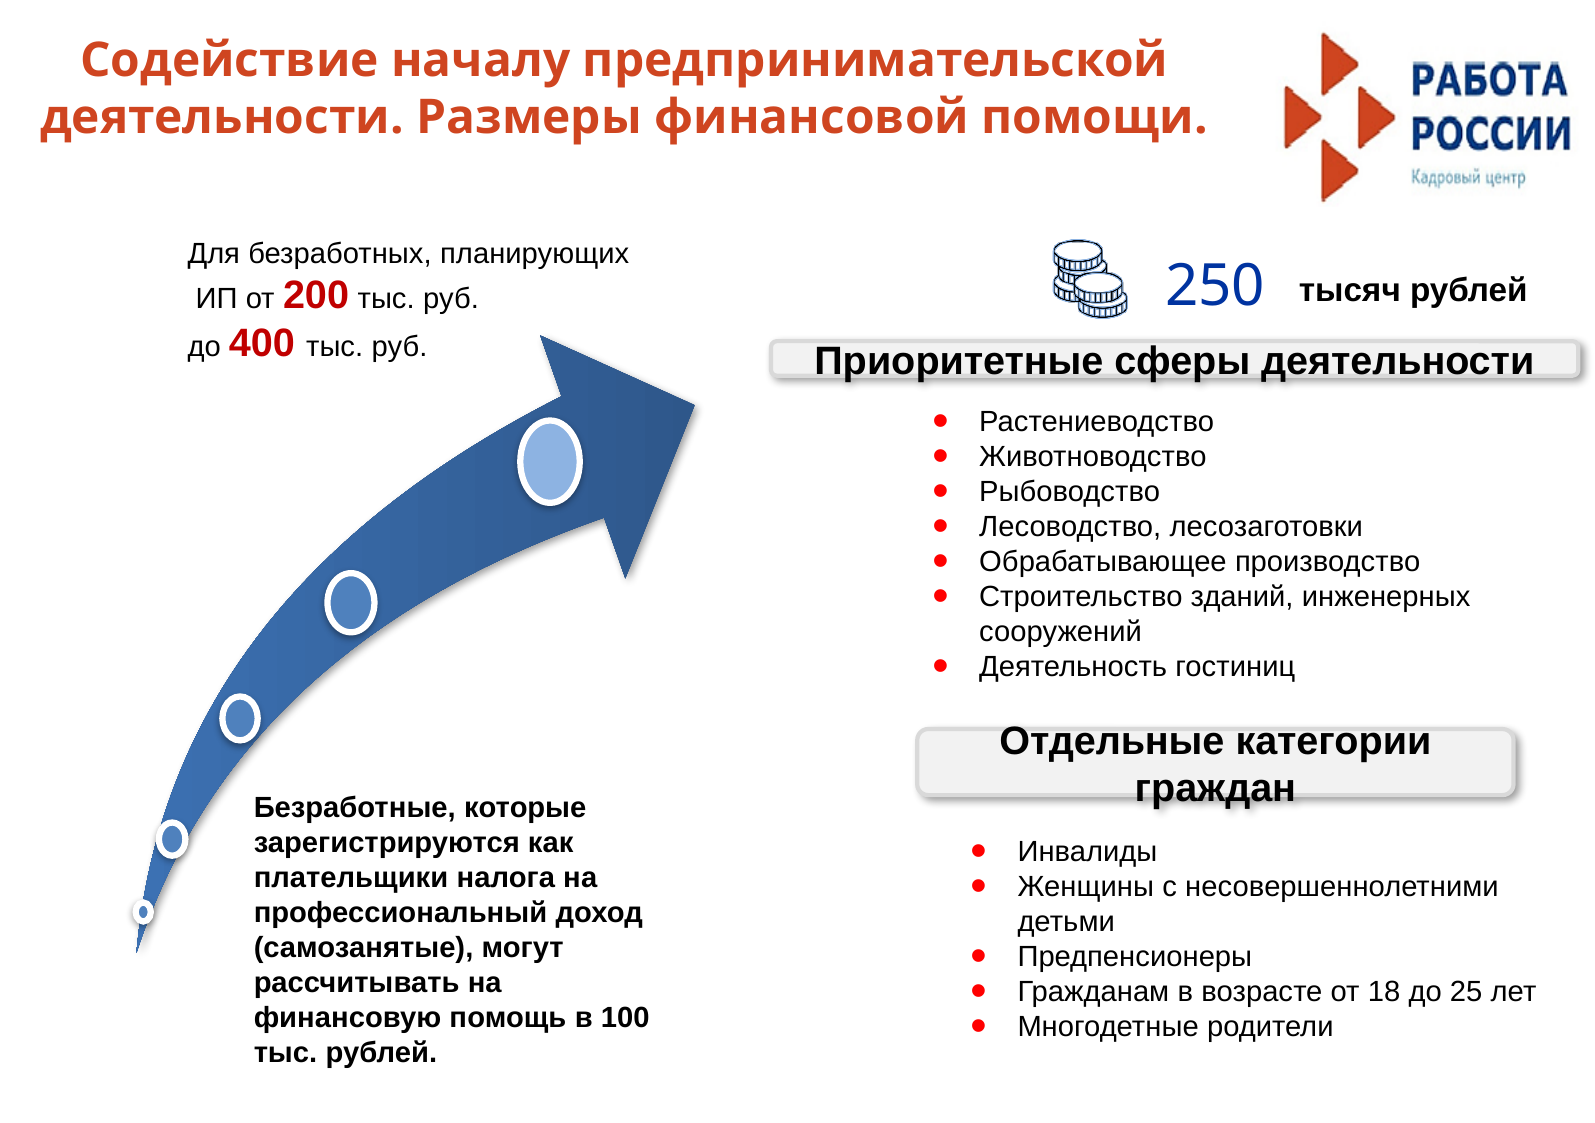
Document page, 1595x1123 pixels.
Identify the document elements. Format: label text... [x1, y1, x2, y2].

text_box 250 [1148, 238, 1283, 327]
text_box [22, 276, 787, 1123]
text_box Растениеводство Животноводство Рыбоводство Лесоводство, лесозаготовки Обрабатывающее производство Строительство зданий, инженерных сооружений Деятельность гостиниц [918, 395, 1549, 691]
text_box Инвалиды Женщины с несовершеннолетними детьми Предпенсионеры Гражданам в возрасте от 18 до 25 лет Многодетные родители [956, 825, 1581, 1086]
text_box тысяч рублей [1281, 259, 1546, 317]
picture [1248, 0, 1593, 232]
text_box Для безработных, планирующих ИП от 200 тыс. руб. до 400 тыс. руб. [170, 225, 647, 274]
text_box Приоритетные сферы деятельности [791, 339, 1581, 378]
picture [1044, 223, 1133, 333]
text_box Отдельные категории граждан [915, 726, 1516, 798]
text_box Содействие началу предпринимательской деятельности. Размеры финансовой помощи. [0, 20, 1252, 153]
